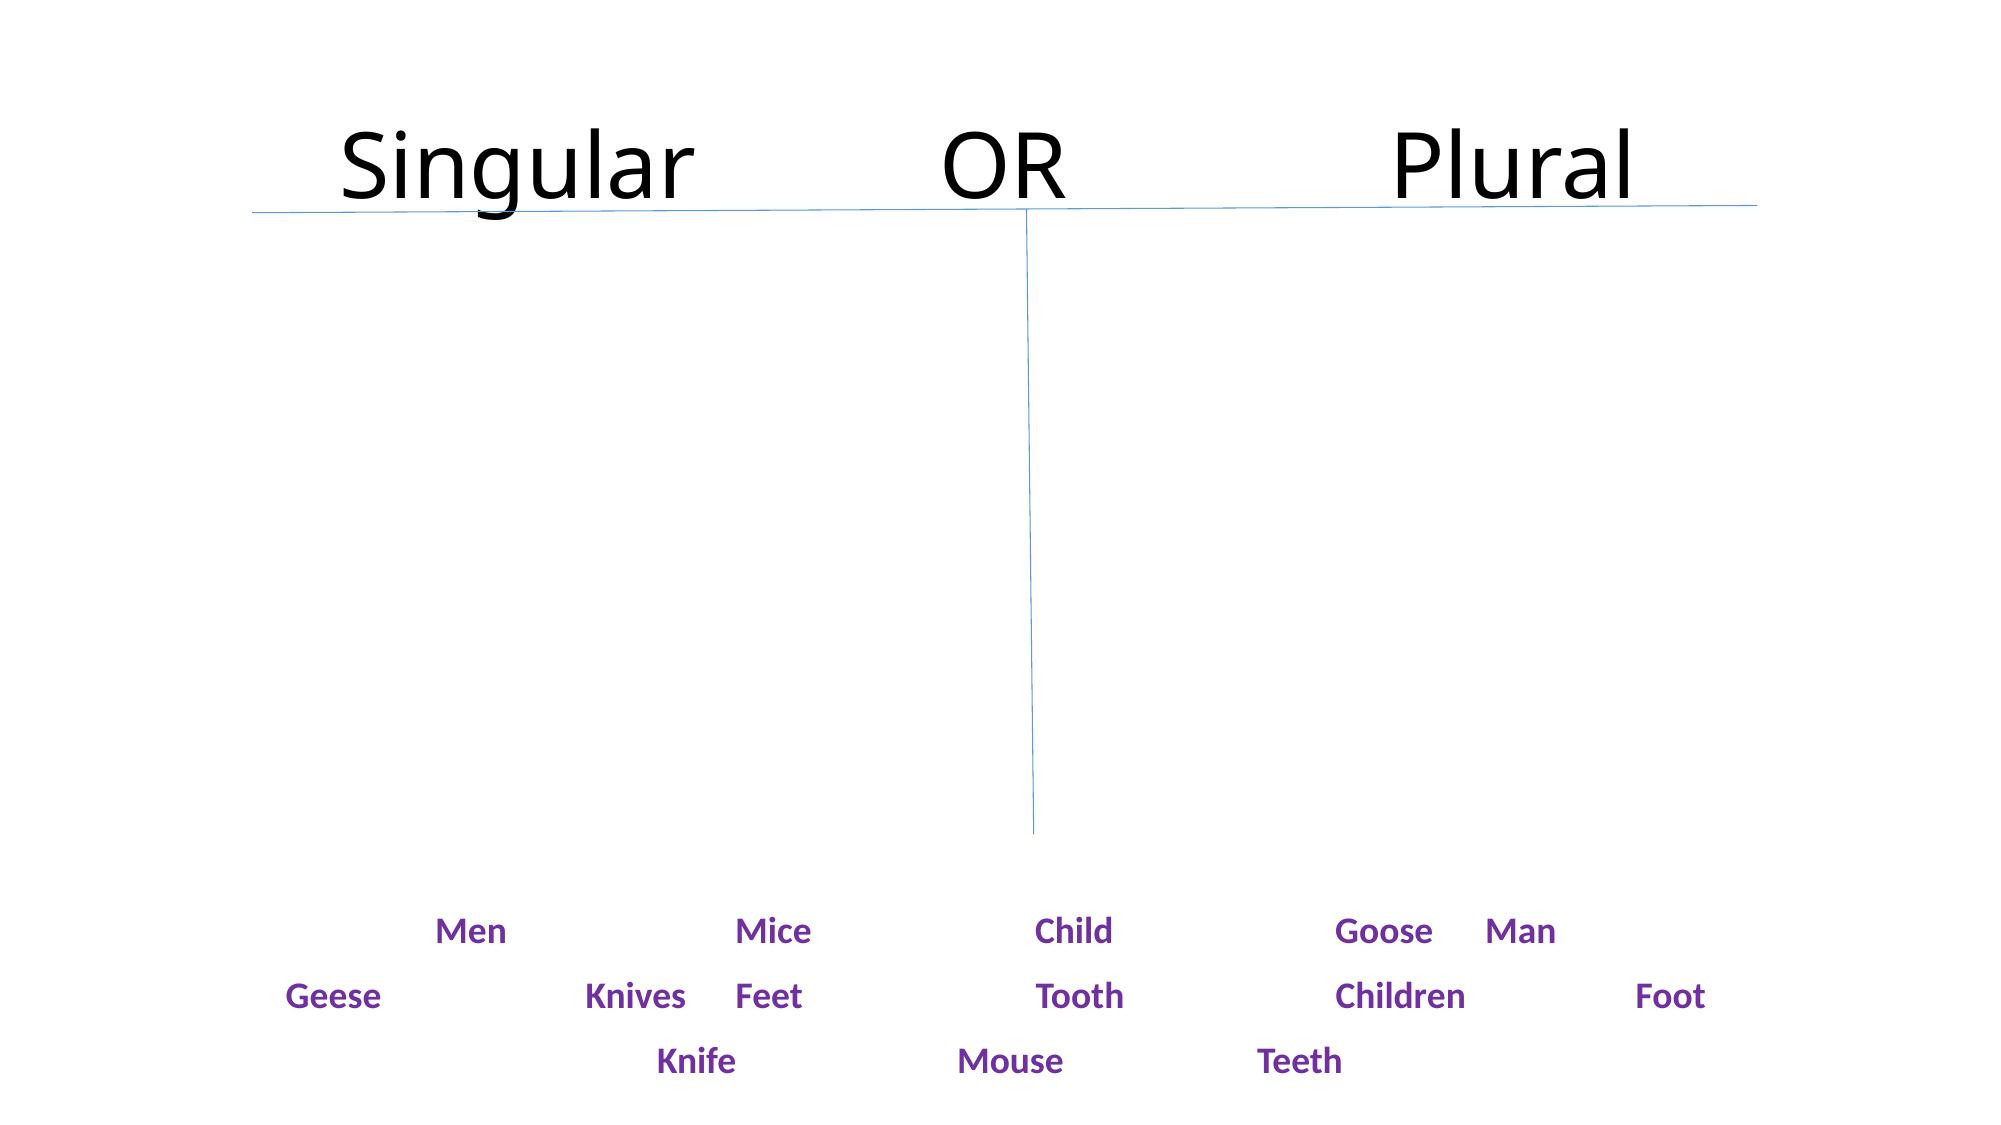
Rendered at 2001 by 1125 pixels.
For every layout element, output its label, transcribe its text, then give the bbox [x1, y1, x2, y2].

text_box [1026, 213, 1034, 835]
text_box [252, 205, 1758, 213]
title Singular OR Plural [137, 59, 1863, 278]
text_box Men Mice Child Goose Man Geese Knives Feet Tooth Children Foot Knife Mouse Teeth [176, 895, 1824, 1089]
